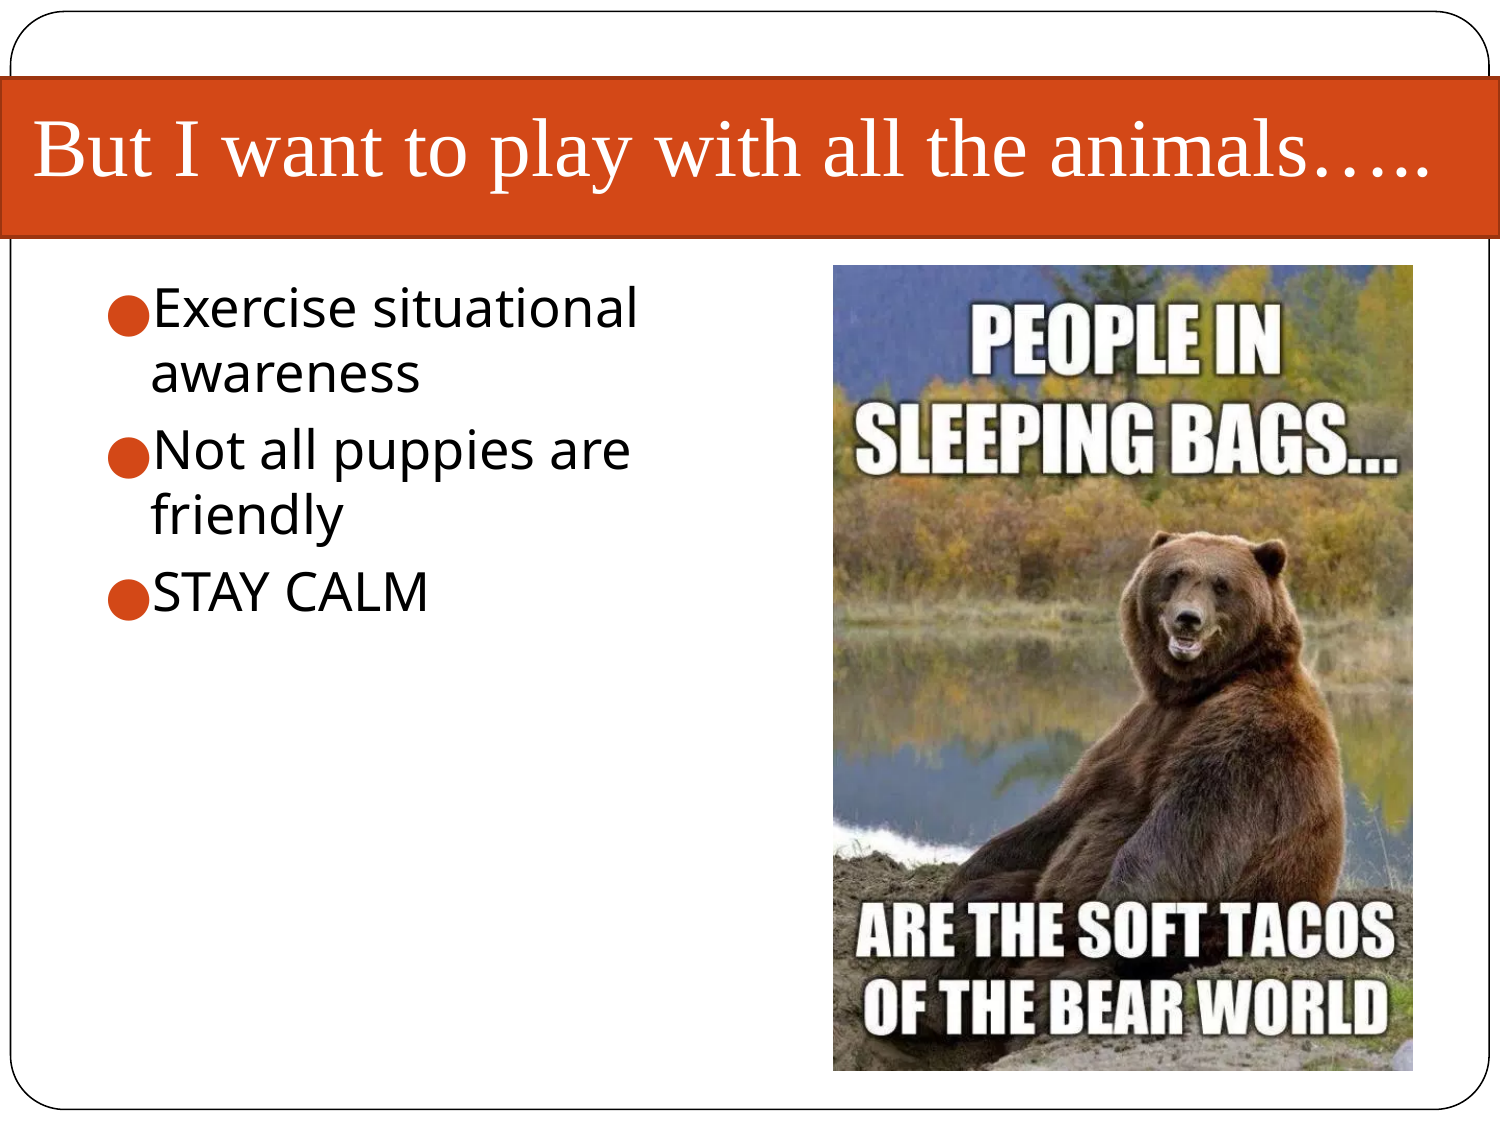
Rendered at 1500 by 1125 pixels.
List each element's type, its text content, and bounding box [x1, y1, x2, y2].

list Exercise situational awareness Not all puppies are friendly STAY CALM [90, 265, 706, 1016]
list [833, 265, 1414, 1071]
title But I want to play with all the animals….. [17, 20, 1483, 208]
text_box [0, 76, 1500, 239]
